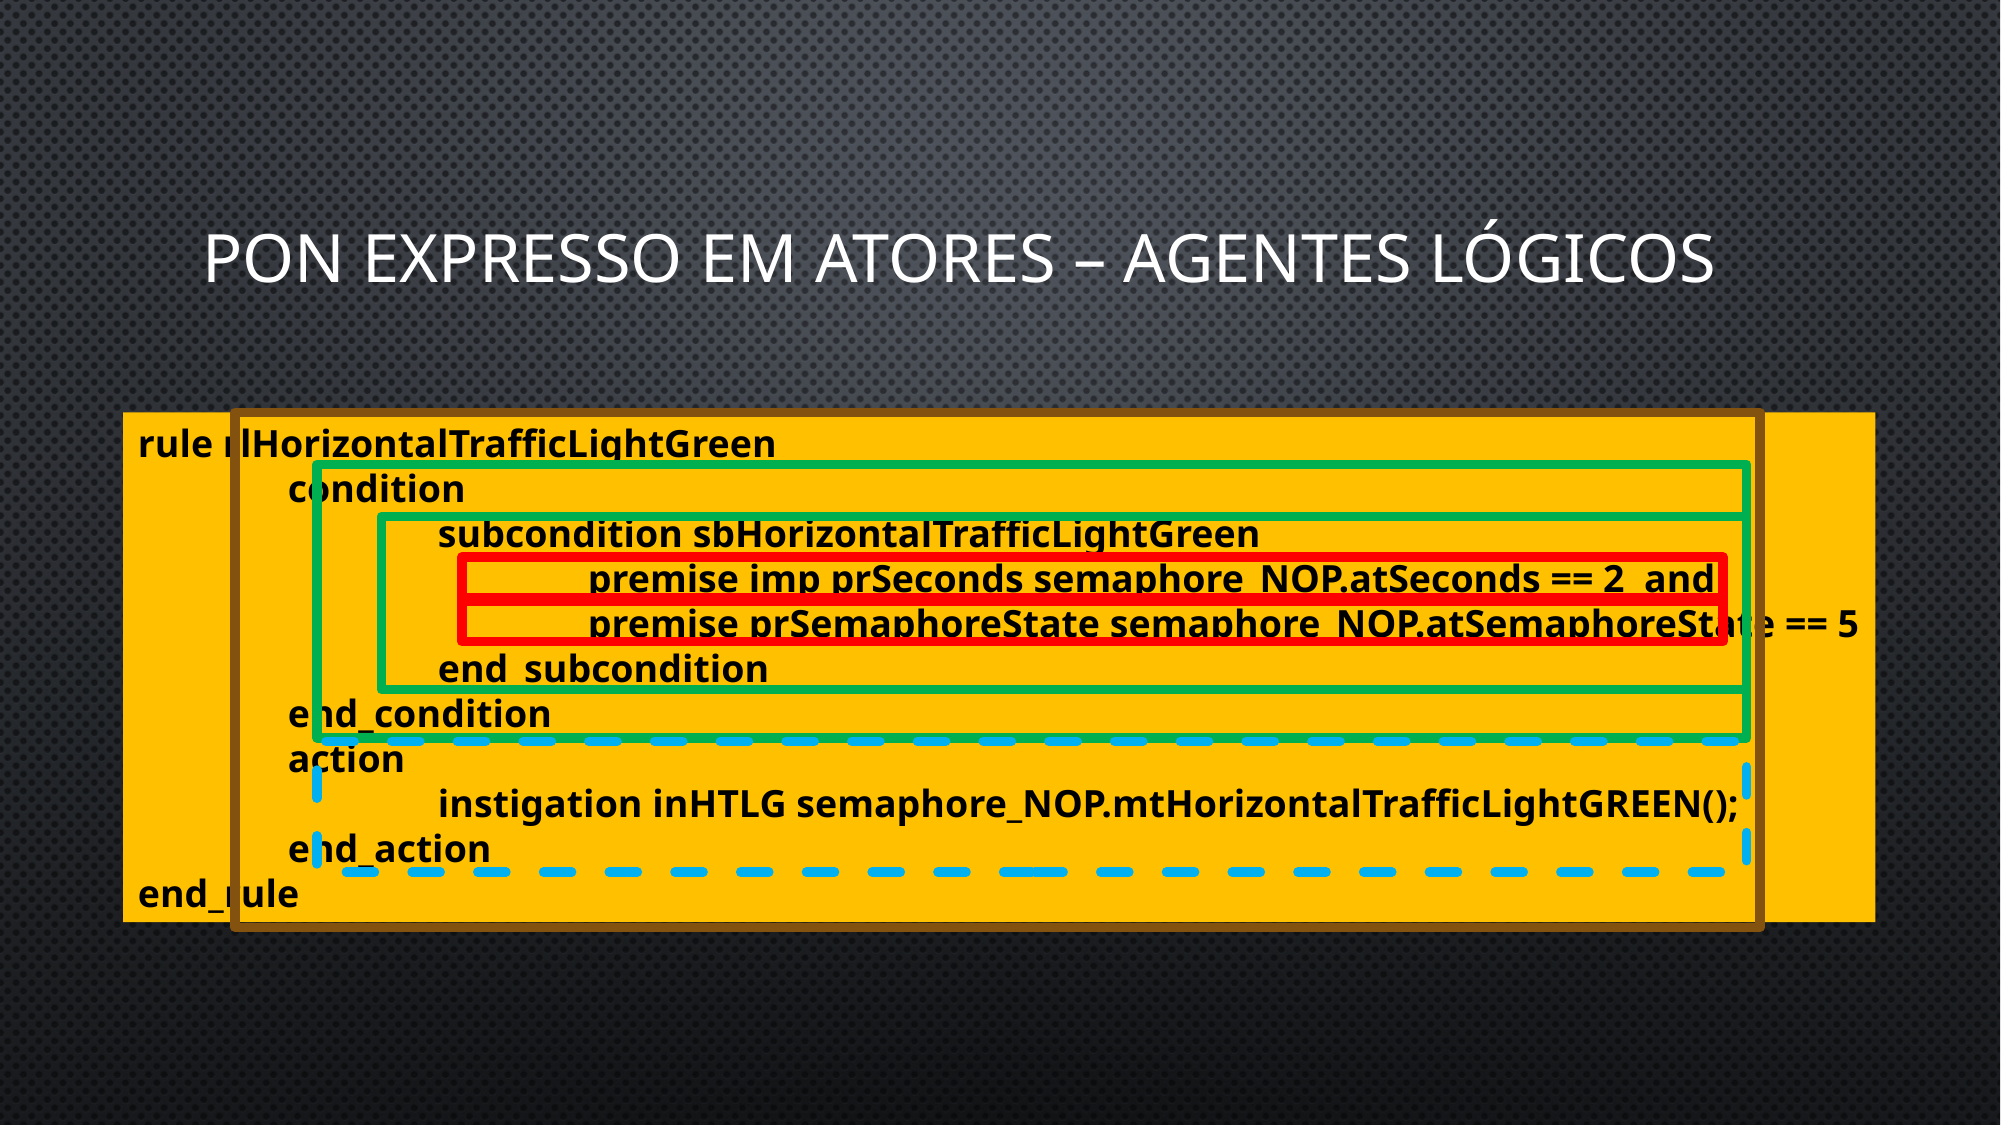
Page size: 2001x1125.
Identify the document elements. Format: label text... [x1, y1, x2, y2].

text_box rule rlHorizontalTrafficLightGreen condition subcondition sbHorizontalTrafficLightGreen premise imp prSeconds semaphore_NOP.atSeconds == 2 and premise prSemaphoreState semaphore_NOP.atSemaphoreState == 5 end_subcondition end_condition action instigation inHTLG semaphore_NOP.mtHorizontalTrafficLightGREEN(); end_action end_rule [1762, 412, 1876, 923]
title Pon expresso em atores – agentes lógicos [187, 99, 1813, 412]
text_box rule rlHorizontalTrafficLightGreen condition subcondition sbHorizontalTrafficLightGreen premise imp prSeconds semaphore_NOP.atSeconds == 2 and premise prSemaphoreState semaphore_NOP.atSemaphoreState == 5 end_subcondition end_condition action instigation inHTLG semaphore_NOP.mtHorizontalTrafficLightGREEN(); end_action end_rule [123, 412, 233, 923]
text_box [461, 556, 1724, 642]
text_box [233, 411, 1762, 929]
